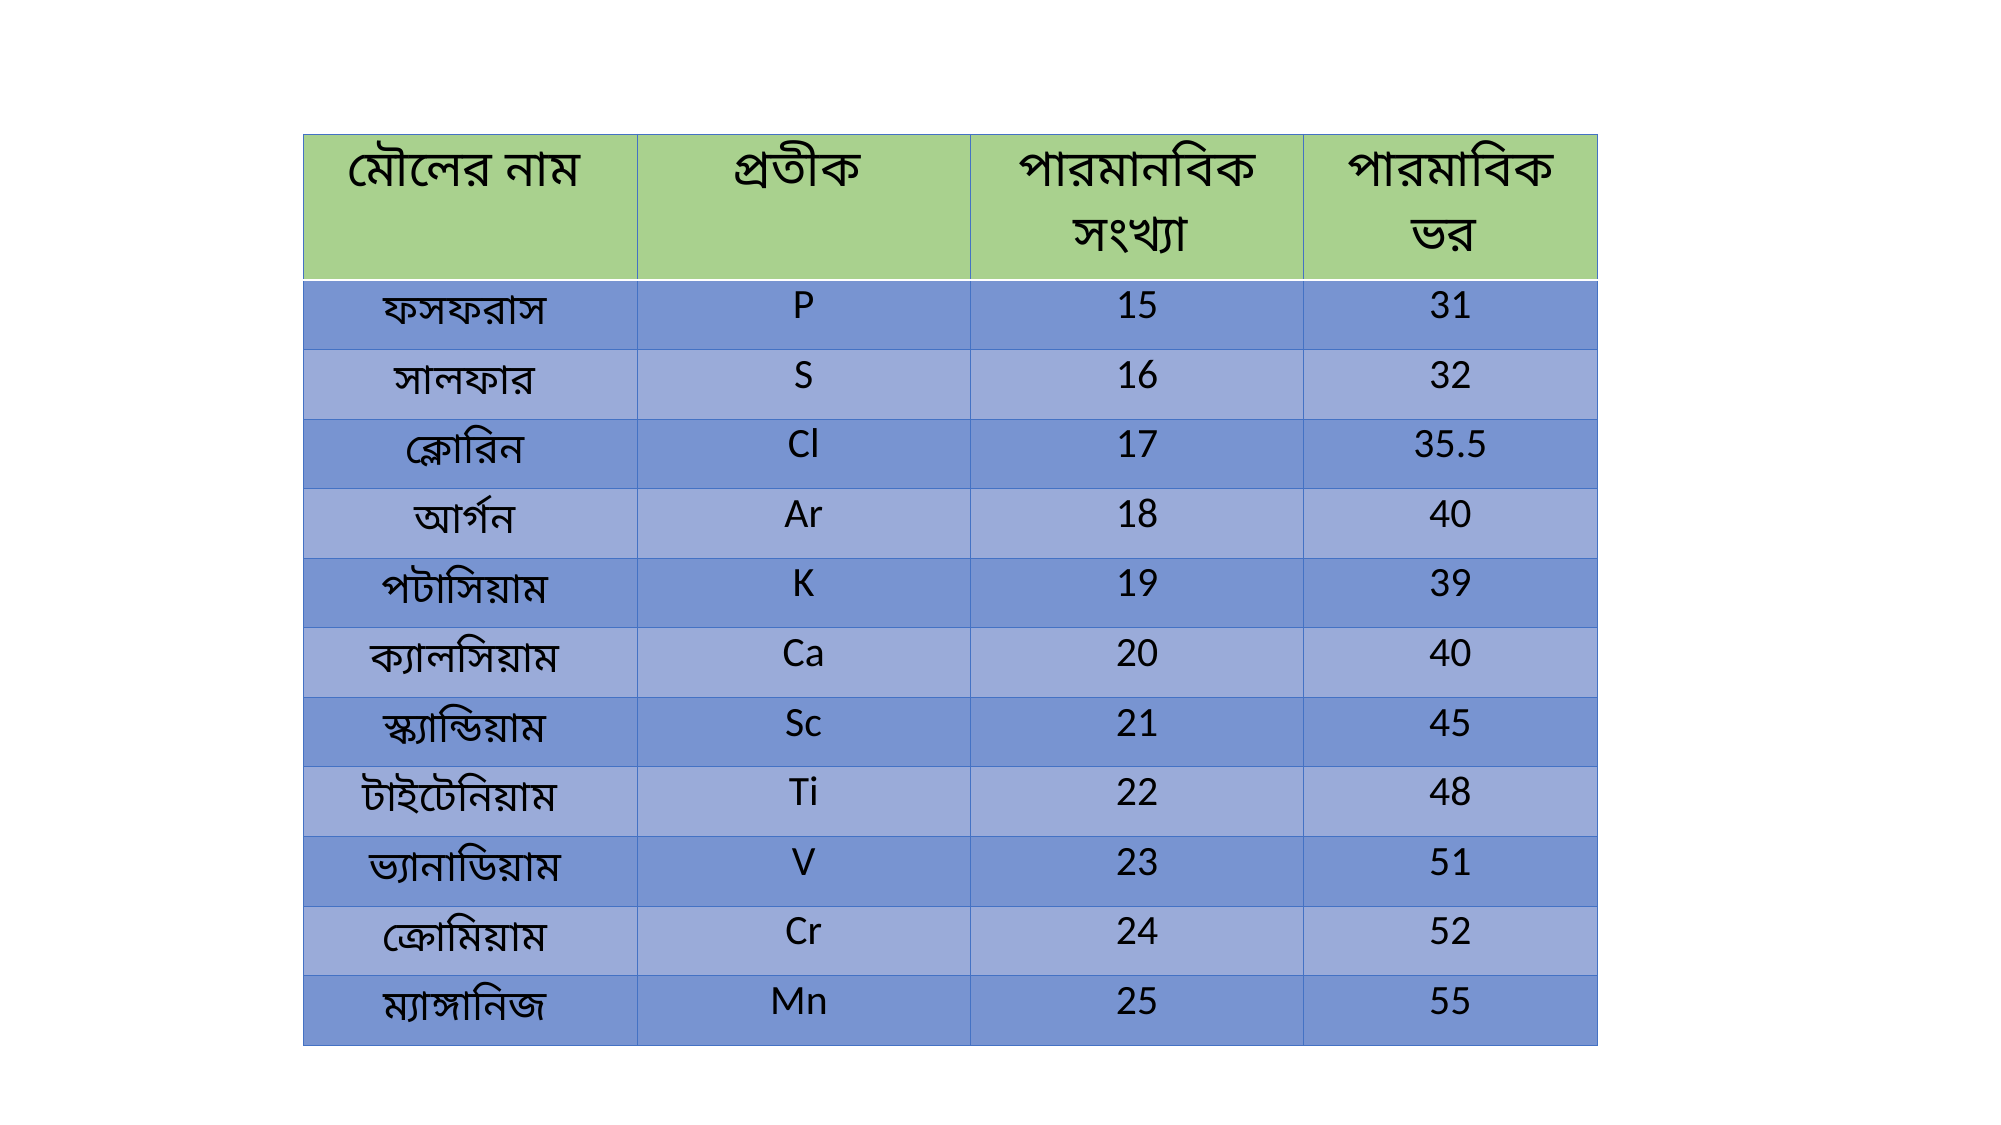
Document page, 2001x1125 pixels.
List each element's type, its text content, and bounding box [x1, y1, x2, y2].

table_cell Sc [638, 698, 970, 766]
table_cell Cr [638, 907, 970, 975]
table_cell ভ্যানাডিয়াম [304, 837, 637, 906]
table_cell 48 [1304, 767, 1597, 836]
table_cell ক্রোমিয়াম [304, 907, 637, 975]
table_cell 51 [1304, 837, 1597, 906]
table_header পারমানবিক সংখ্যা [971, 135, 1303, 279]
table_cell 39 [1304, 559, 1597, 627]
table_cell S [638, 350, 970, 419]
table_cell 23 [971, 837, 1303, 906]
table_cell ফসফরাস [304, 281, 637, 349]
table_cell Ca [638, 628, 970, 697]
table_cell ক্লোরিন [304, 420, 637, 488]
table_cell 18 [971, 489, 1303, 558]
table_cell 40 [1304, 489, 1597, 558]
table_header পারমাবিক ভর [1304, 135, 1597, 279]
table_cell ম্যাঙ্গানিজ [304, 976, 637, 1045]
table_cell 21 [971, 698, 1303, 766]
table_cell স্ক্যান্ডিয়াম [304, 698, 637, 766]
table_cell 20 [971, 628, 1303, 697]
table_cell V [638, 837, 970, 906]
table_header প্রতীক [638, 135, 970, 279]
table_cell Mn [638, 976, 970, 1045]
table_cell আর্গন [304, 489, 637, 558]
table_cell K [638, 559, 970, 627]
table_cell 17 [971, 420, 1303, 488]
table_cell Ti [638, 767, 970, 836]
table_cell 19 [971, 559, 1303, 627]
table_header মৌলের নাম [304, 135, 637, 279]
table_cell Ar [638, 489, 970, 558]
table_cell 31 [1304, 281, 1597, 349]
table_cell 52 [1304, 907, 1597, 975]
table_cell 22 [971, 767, 1303, 836]
table_cell 35.5 [1304, 420, 1597, 488]
table_cell সালফার [304, 350, 637, 419]
table_cell 15 [971, 281, 1303, 349]
table_cell 24 [971, 907, 1303, 975]
table_cell Cl [638, 420, 970, 488]
table_cell 16 [971, 350, 1303, 419]
table_cell P [638, 281, 970, 349]
table_cell টাইটেনিয়াম [304, 767, 637, 836]
table_cell 32 [1304, 350, 1597, 419]
table_cell 25 [971, 976, 1303, 1045]
table_cell ক্যালসিয়াম [304, 628, 637, 697]
table_cell 55 [1304, 976, 1597, 1045]
table_cell পটাসিয়াম [304, 559, 637, 627]
table_cell 45 [1304, 698, 1597, 766]
table_cell 40 [1304, 628, 1597, 697]
